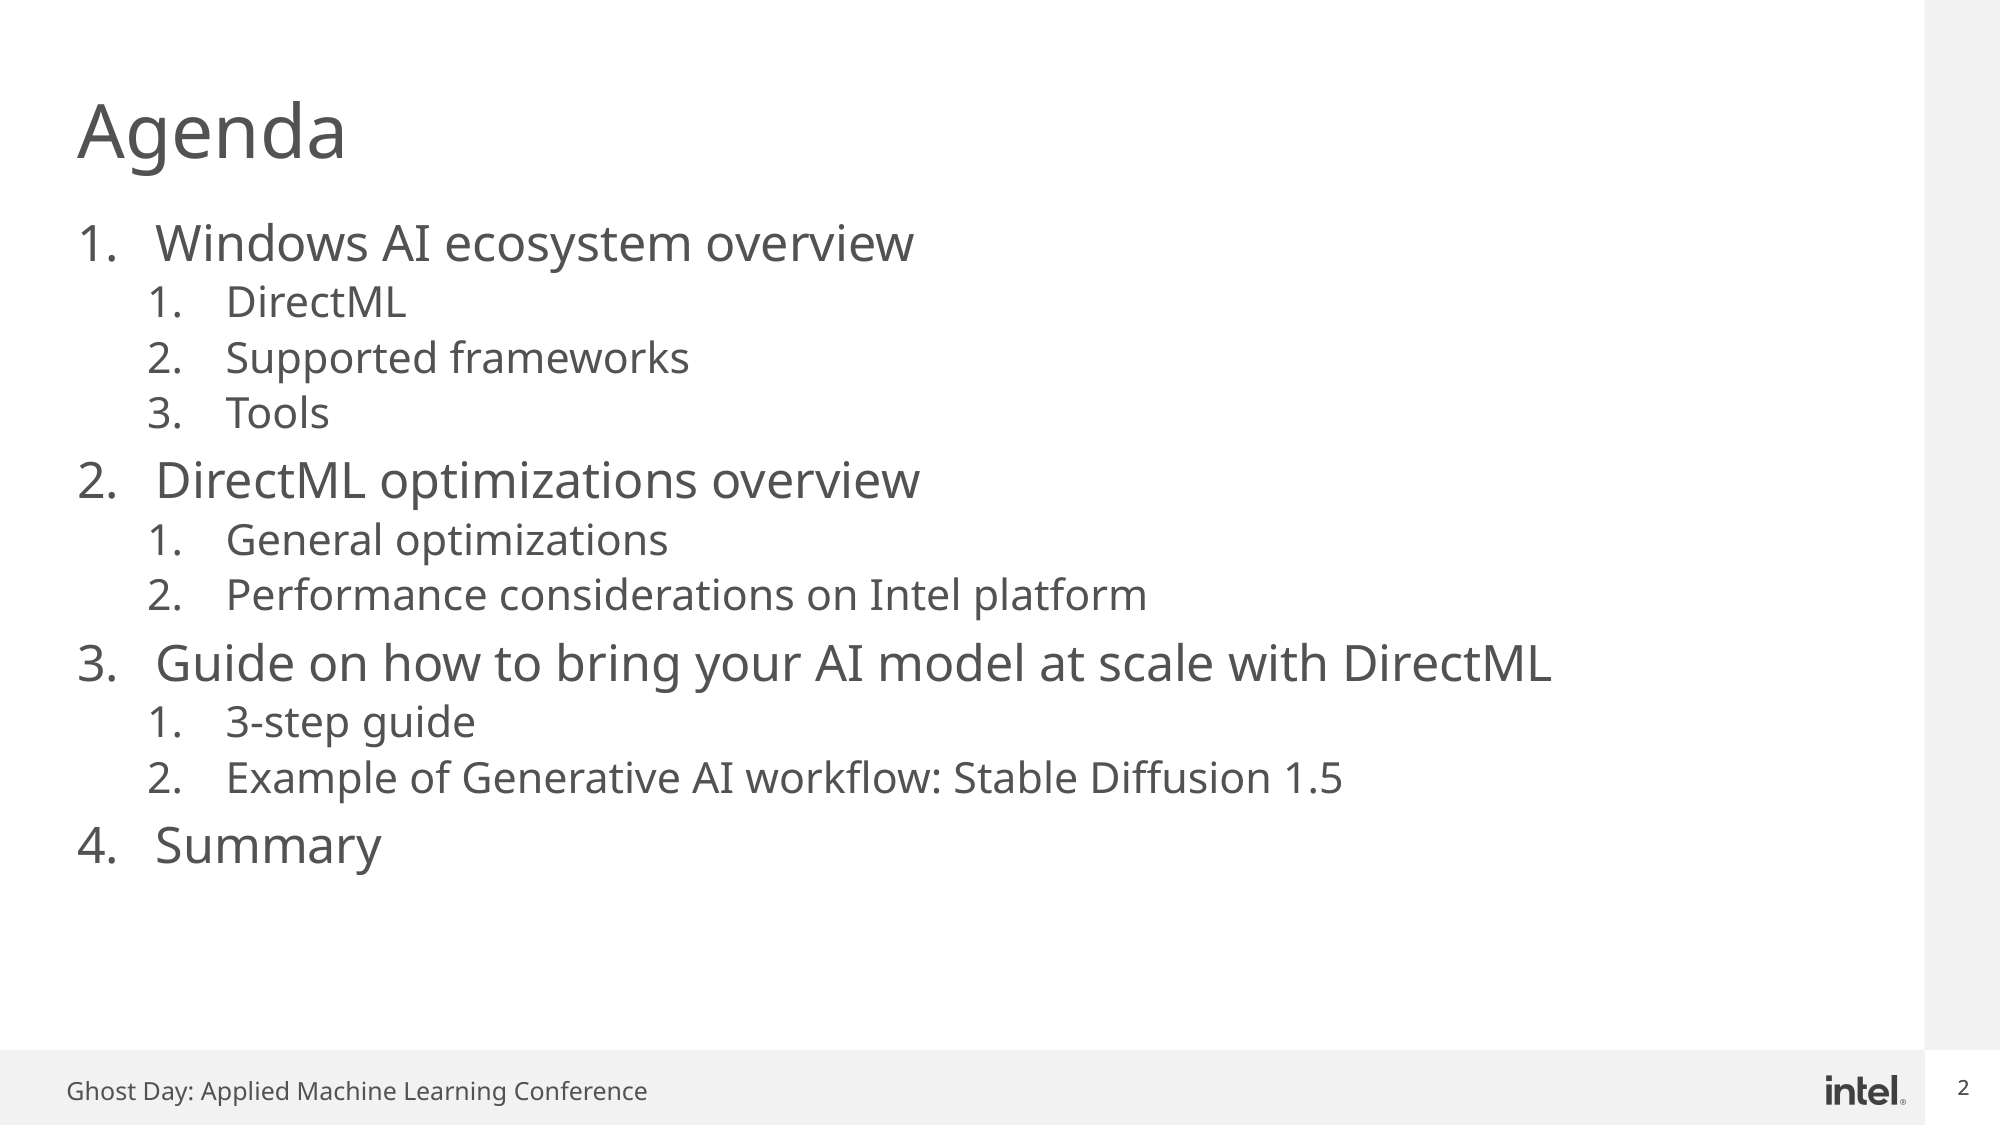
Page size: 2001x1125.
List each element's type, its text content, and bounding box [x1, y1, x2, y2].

list Windows AI ecosystem overview DirectML Supported frameworks Tools DirectML optimizations overview General optimizations Performance considerations on Intel platform Guide on how to bring your AI model at scale with DirectML 3-step guide Example of Generative AI workflow: Stable Diffusion 1.5 Summary [62, 210, 1795, 883]
title Agenda [62, 36, 1863, 234]
picture [1826, 1075, 1906, 1105]
